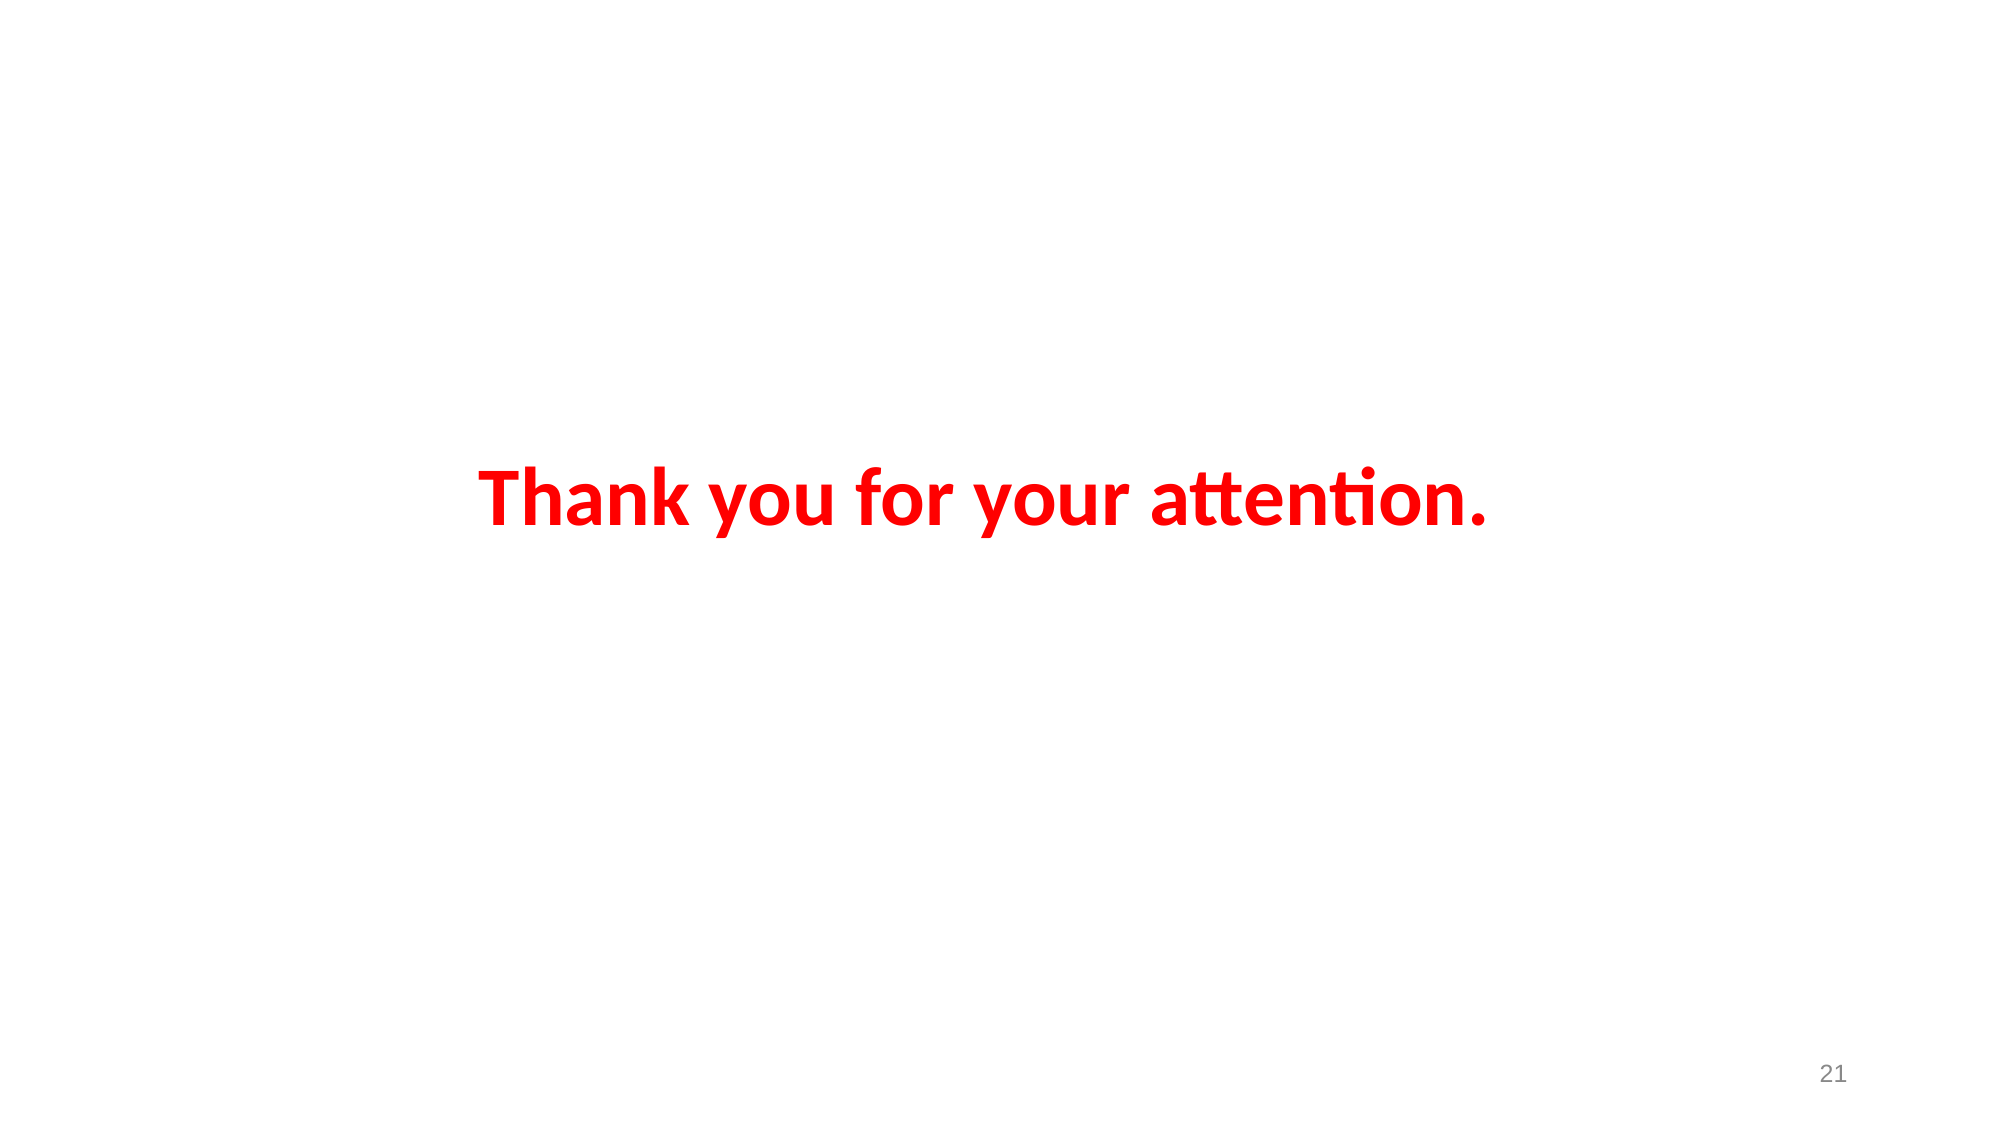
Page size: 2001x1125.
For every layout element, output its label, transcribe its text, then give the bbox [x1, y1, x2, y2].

slide_number 21 [1412, 1042, 1863, 1103]
text_box Thank you for your attention. [463, 424, 1537, 510]
